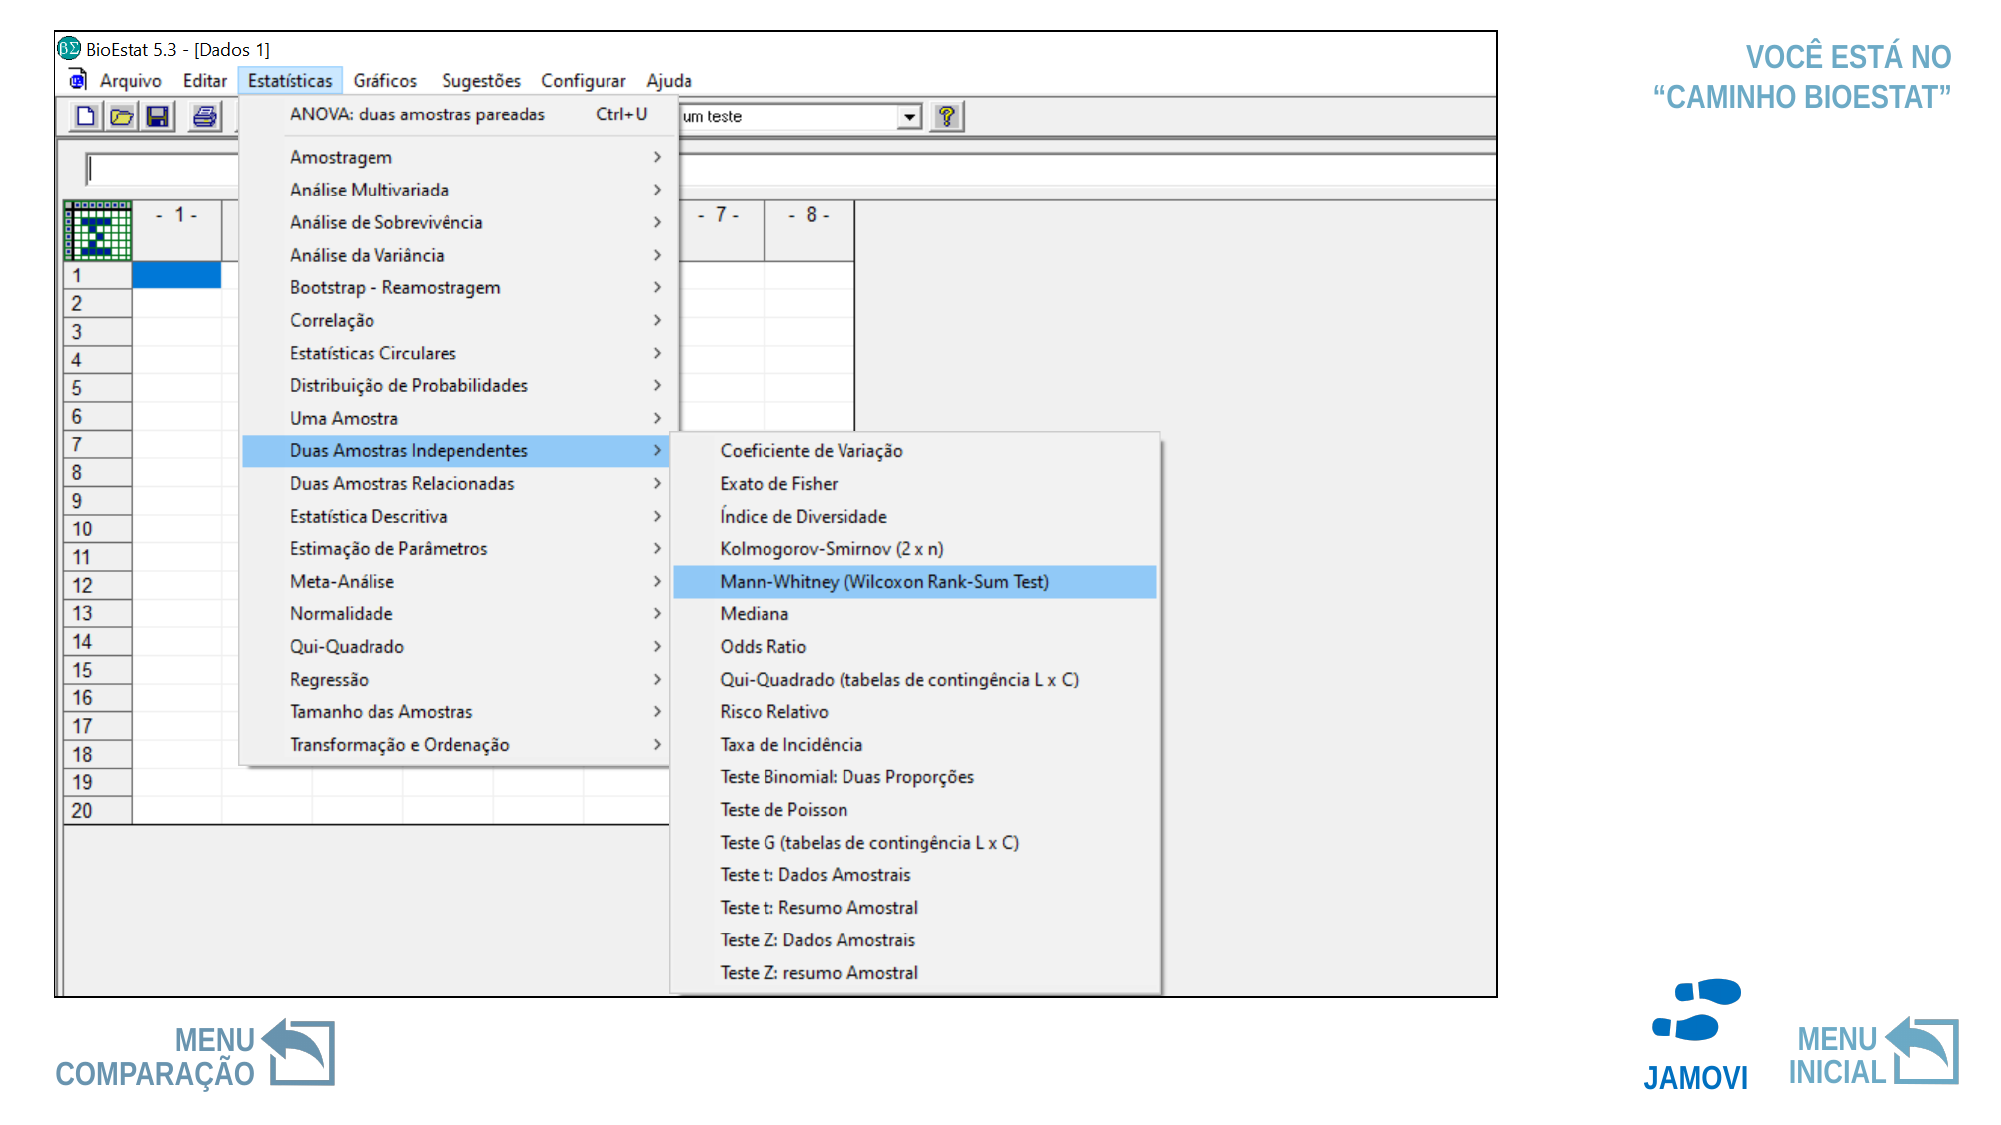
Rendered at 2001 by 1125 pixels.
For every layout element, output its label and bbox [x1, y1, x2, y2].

text_box [29, 1010, 339, 1101]
picture [1880, 1008, 1963, 1092]
text_box [1600, 961, 1792, 1100]
picture [54, 31, 1497, 997]
